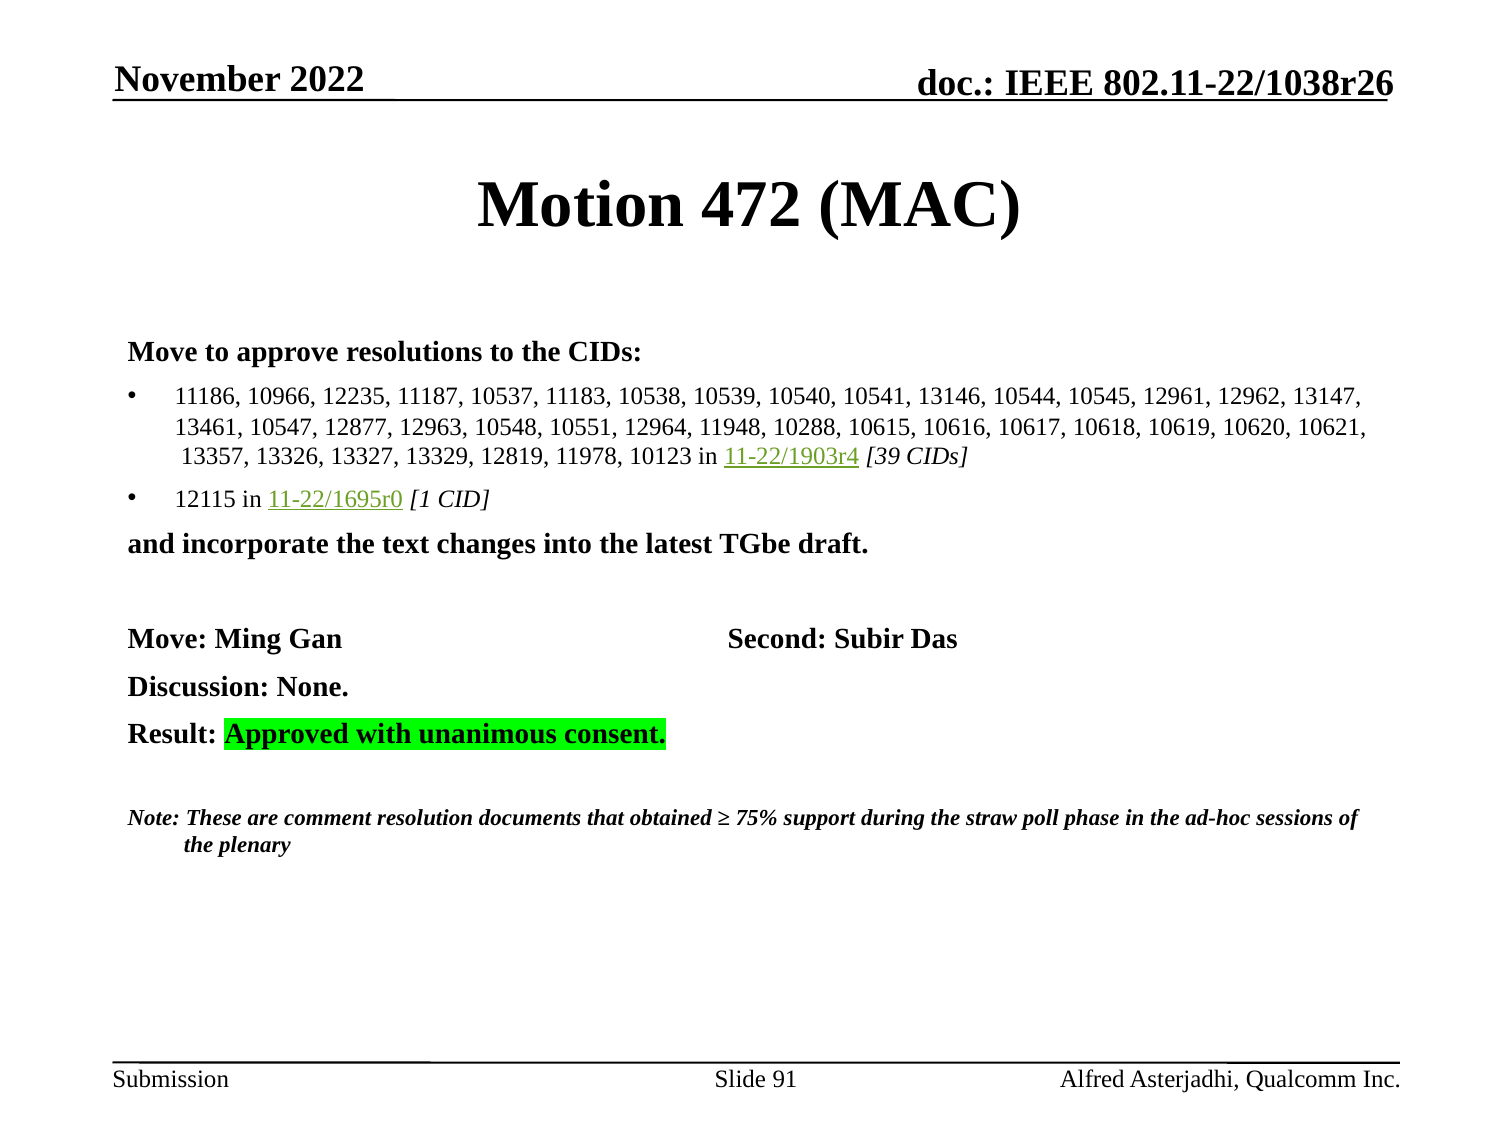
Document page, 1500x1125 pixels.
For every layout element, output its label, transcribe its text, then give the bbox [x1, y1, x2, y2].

footer Alfred Asterjadhi, Qualcomm Inc. [878, 1061, 1402, 1093]
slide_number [114, 54, 423, 100]
slide_number Slide 91 [712, 1061, 800, 1123]
list Move to approve resolutions to the CIDs: 11186, 10966, 12235, 11187, 10537, 11183, 10538, 10539, 10540, 10541, 13146, 10544, 10545, 12961, 12962, 13147, 13461, 10547, 12877, 12963, 10548, 10551, 12964, 11948, 10288, 10615, 10616, 10617, 10618, 10619, 10620, 10621, 13357, 13326, 13327, 13329, 12819, 11978, 10123 in 11-22/1903r4 [39 CIDs] 12115 in 11-22/1695r0 [1 CID] and incorporate the text changes into the latest TGbe draft. Move: Ming Gan Second: Subir Das Discussion: None. Result: Approved with unanimous consent. Note: These are comment resolution documents that obtained ≥ 75% support during the straw poll phase in the ad-hoc sessions of the plenary [112, 324, 1388, 1063]
title Motion 472 (MAC) [112, 112, 1388, 288]
